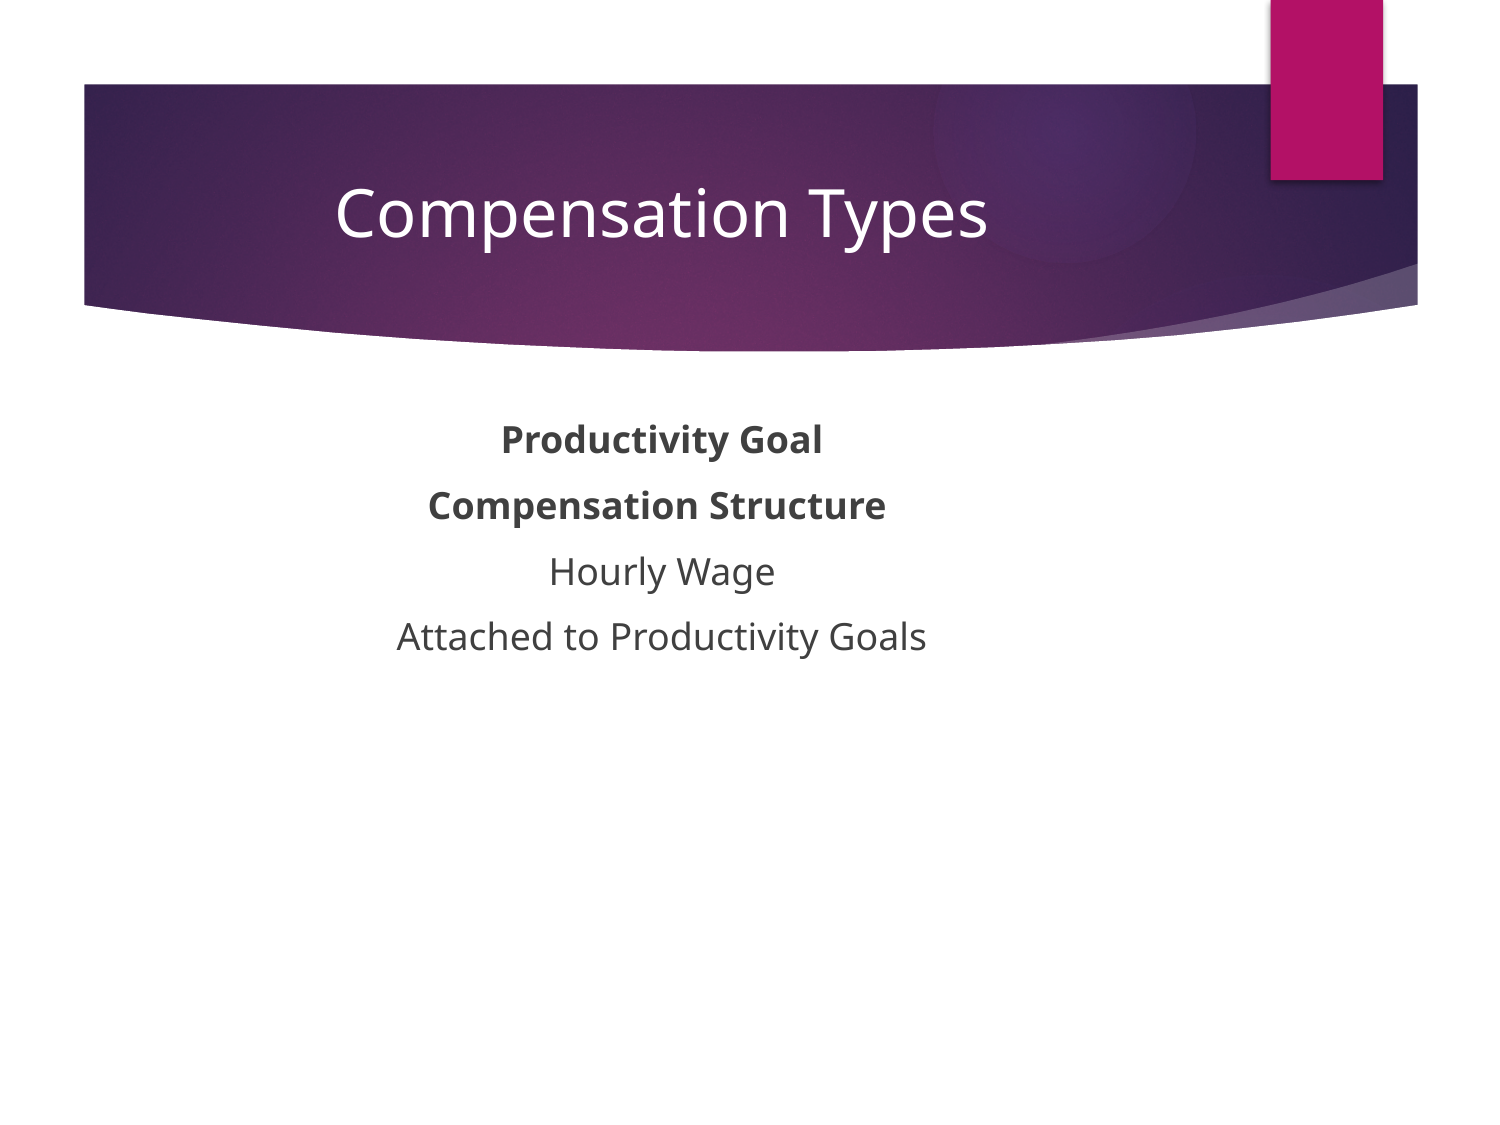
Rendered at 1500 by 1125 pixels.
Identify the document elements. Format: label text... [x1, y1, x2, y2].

list Productivity Goal Compensation Structure Hourly Wage Attached to Productivity Goals [141, 408, 1183, 988]
title Compensation Types [142, 152, 1183, 269]
